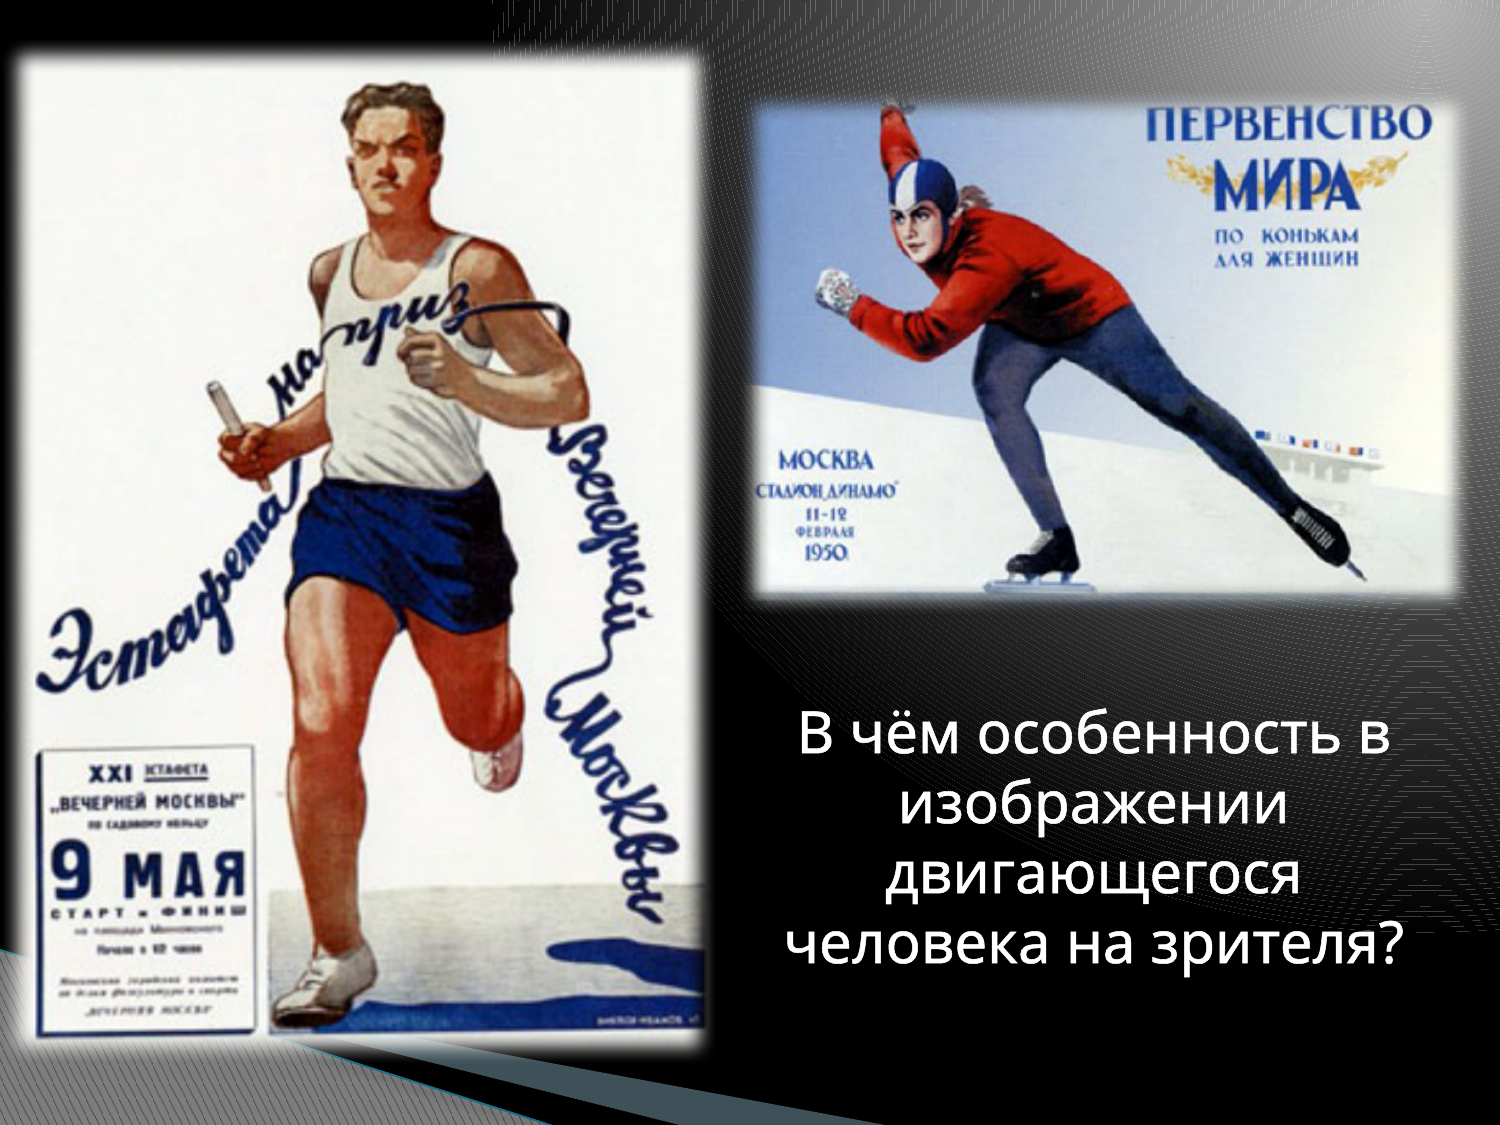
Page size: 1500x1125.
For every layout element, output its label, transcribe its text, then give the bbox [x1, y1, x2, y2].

text_box В чём особенность в изображении двигающегося человека на зрителя? [749, 687, 1438, 983]
picture [0, 37, 719, 1125]
picture [737, 87, 1476, 616]
